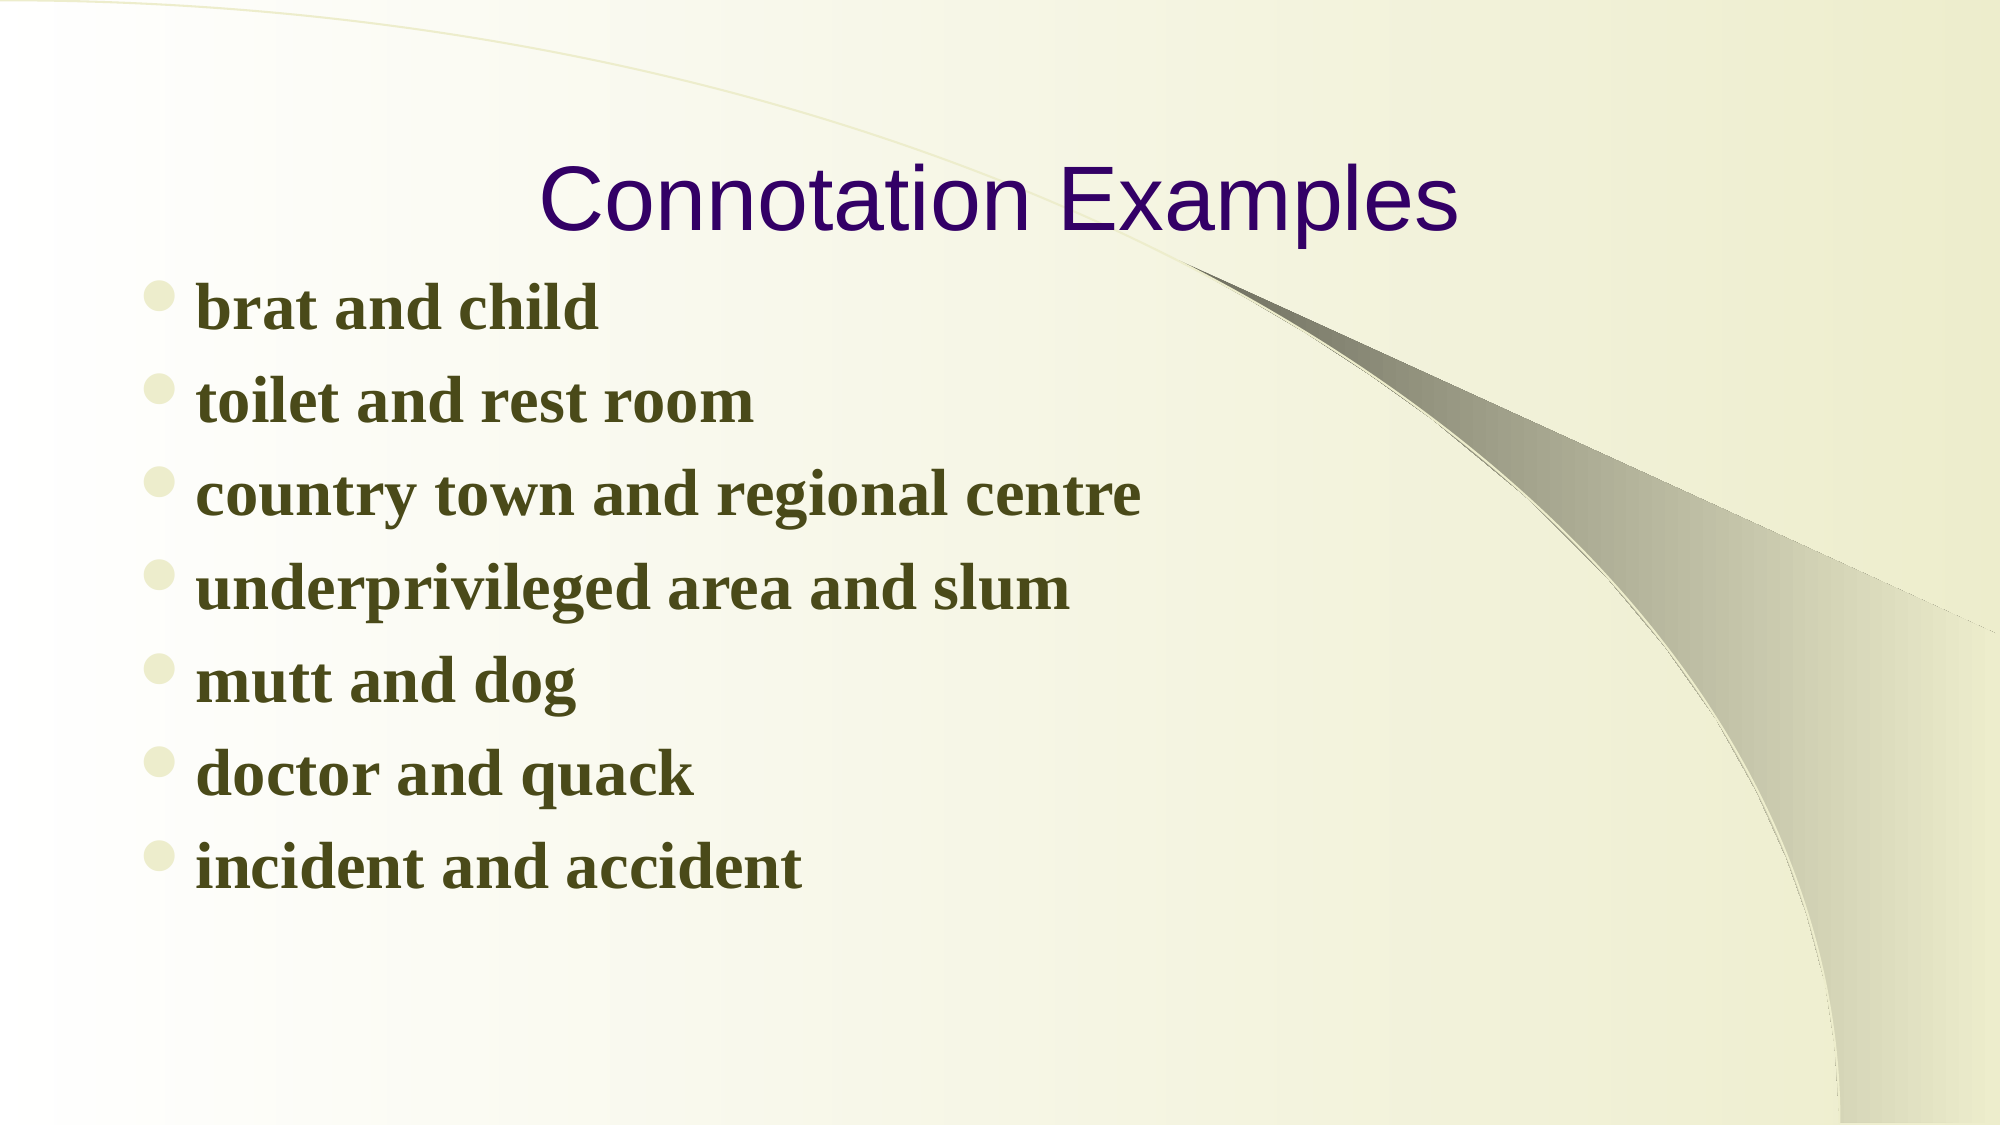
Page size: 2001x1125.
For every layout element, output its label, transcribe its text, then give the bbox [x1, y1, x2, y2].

title Connotation Examples [149, 99, 1851, 254]
list brat and child toilet and rest room country town and regional centre underprivileged area and slum mutt and dog doctor and quack incident and accident [124, 254, 1925, 998]
